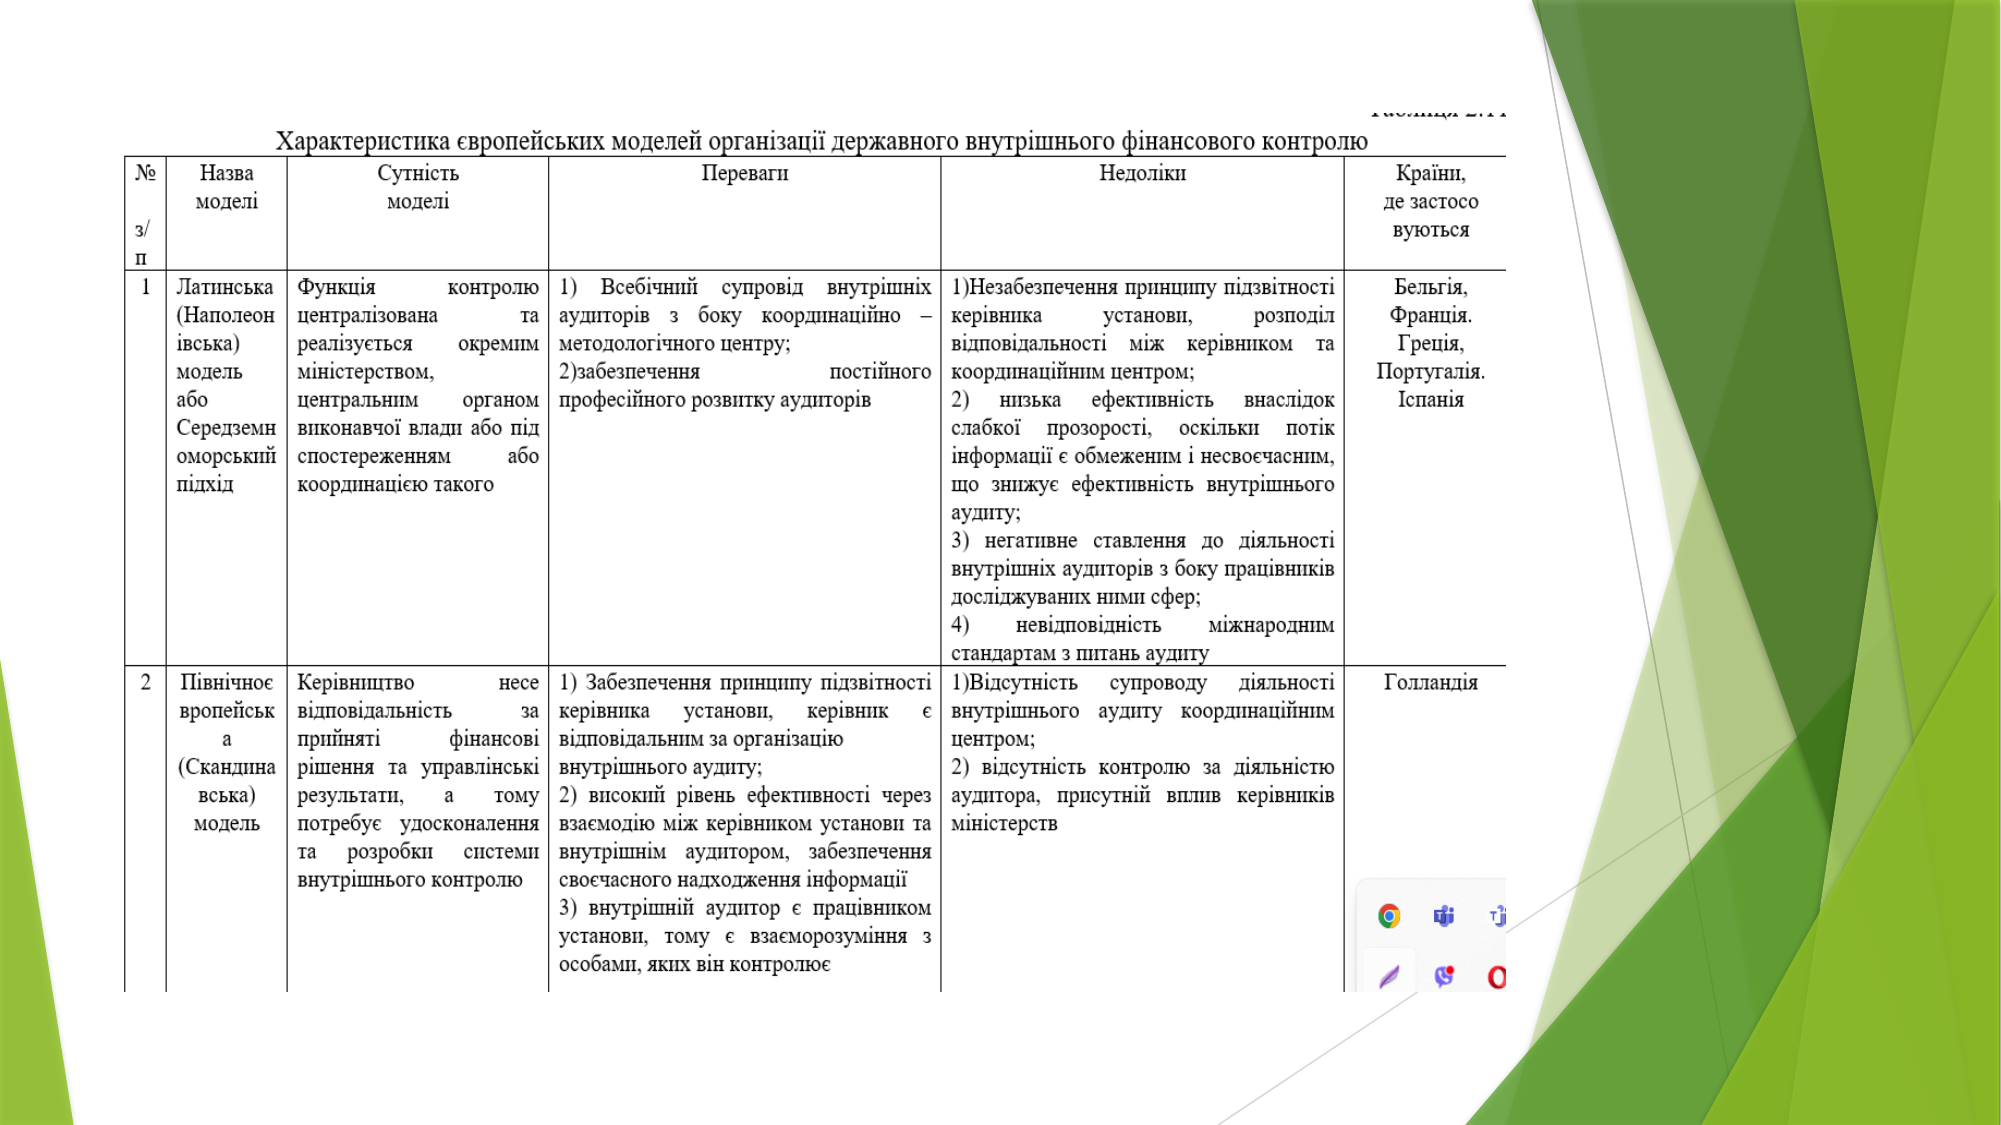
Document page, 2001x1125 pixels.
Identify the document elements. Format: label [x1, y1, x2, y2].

list [108, 112, 1506, 992]
